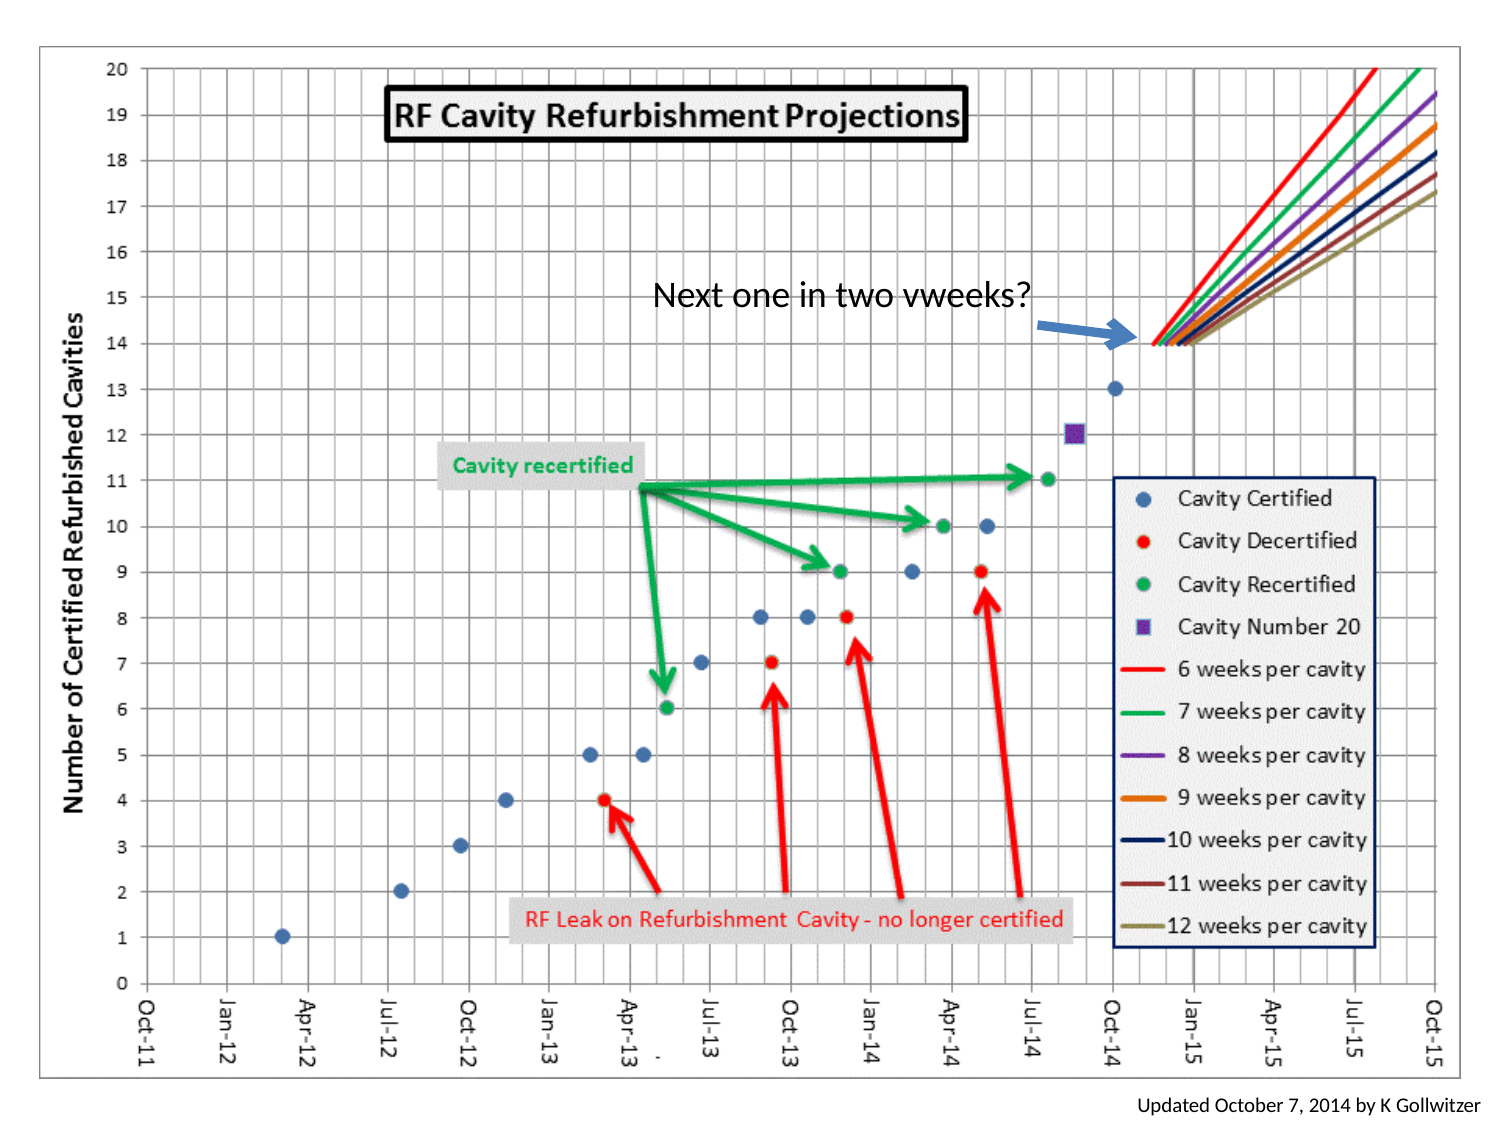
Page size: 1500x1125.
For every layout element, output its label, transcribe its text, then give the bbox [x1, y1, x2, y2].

picture [38, 46, 1462, 1079]
text_box Updated October 7, 2014 by K Gollwitzer [1122, 1083, 1497, 1124]
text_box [1037, 324, 1138, 338]
